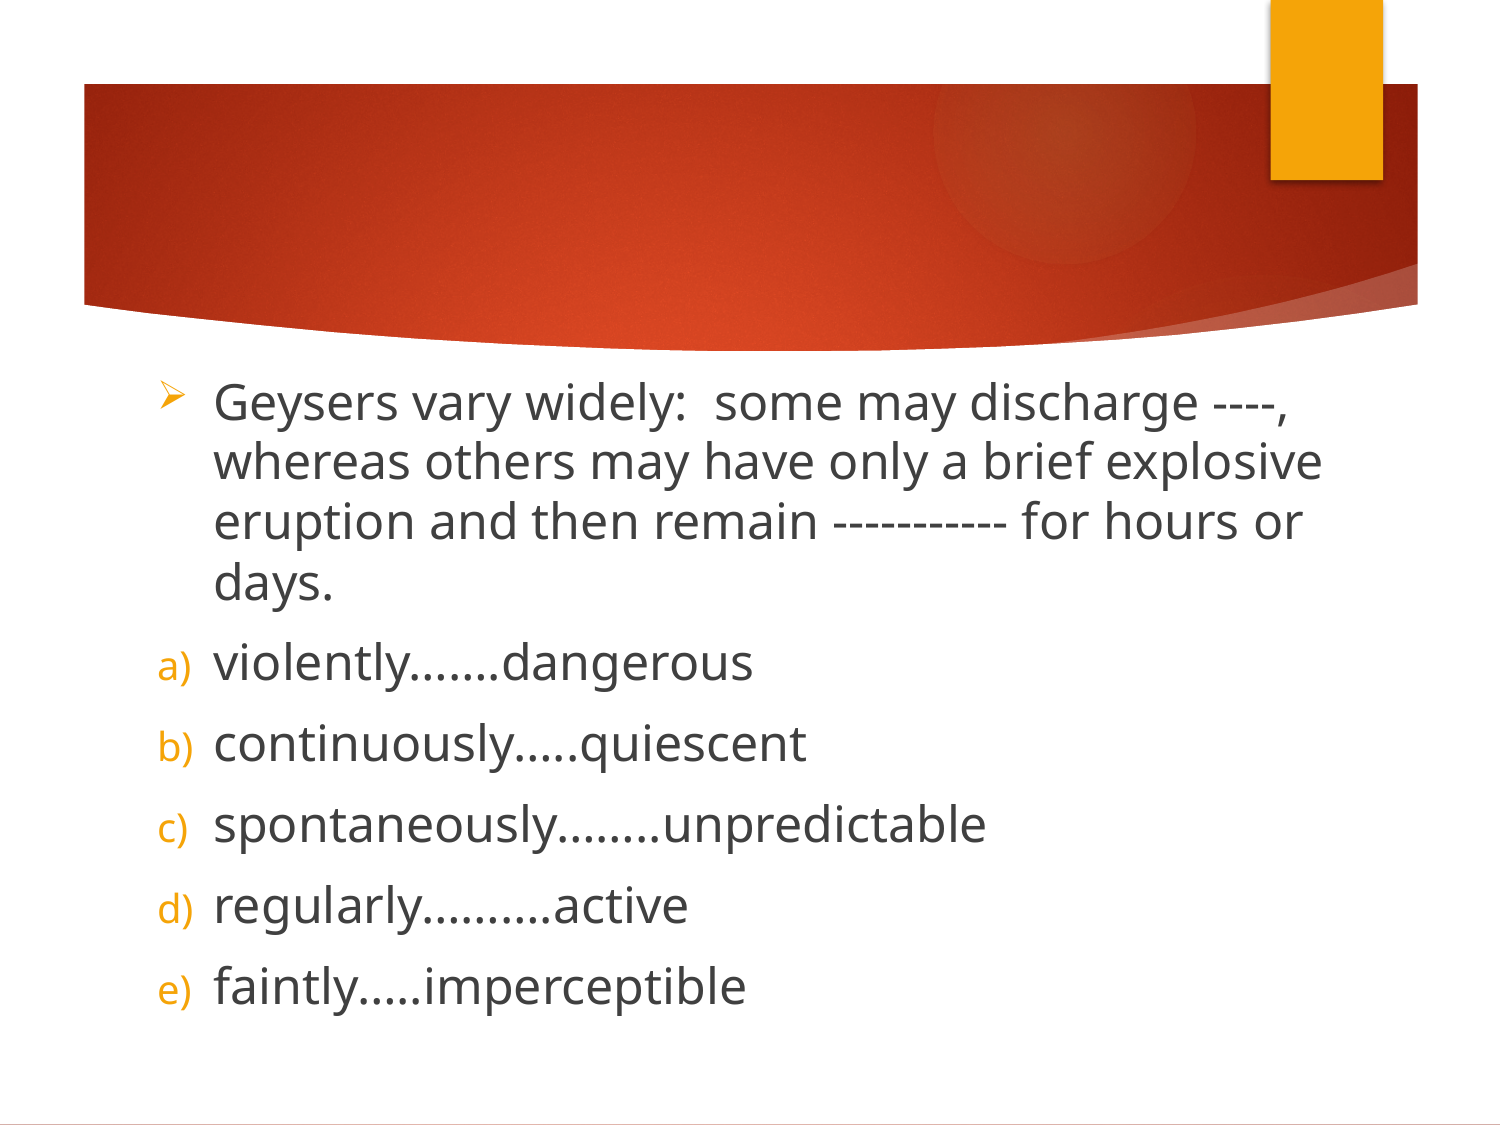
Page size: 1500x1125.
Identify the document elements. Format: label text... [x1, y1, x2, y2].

list Geysers vary widely: some may discharge ----, whereas others may have only a brief explosive eruption and then remain ----------- for hours or days. violently…….dangerous continuously…..quiescent spontaneously……..unpredictable regularly……….active faintly…..imperceptible [142, 362, 1350, 1013]
